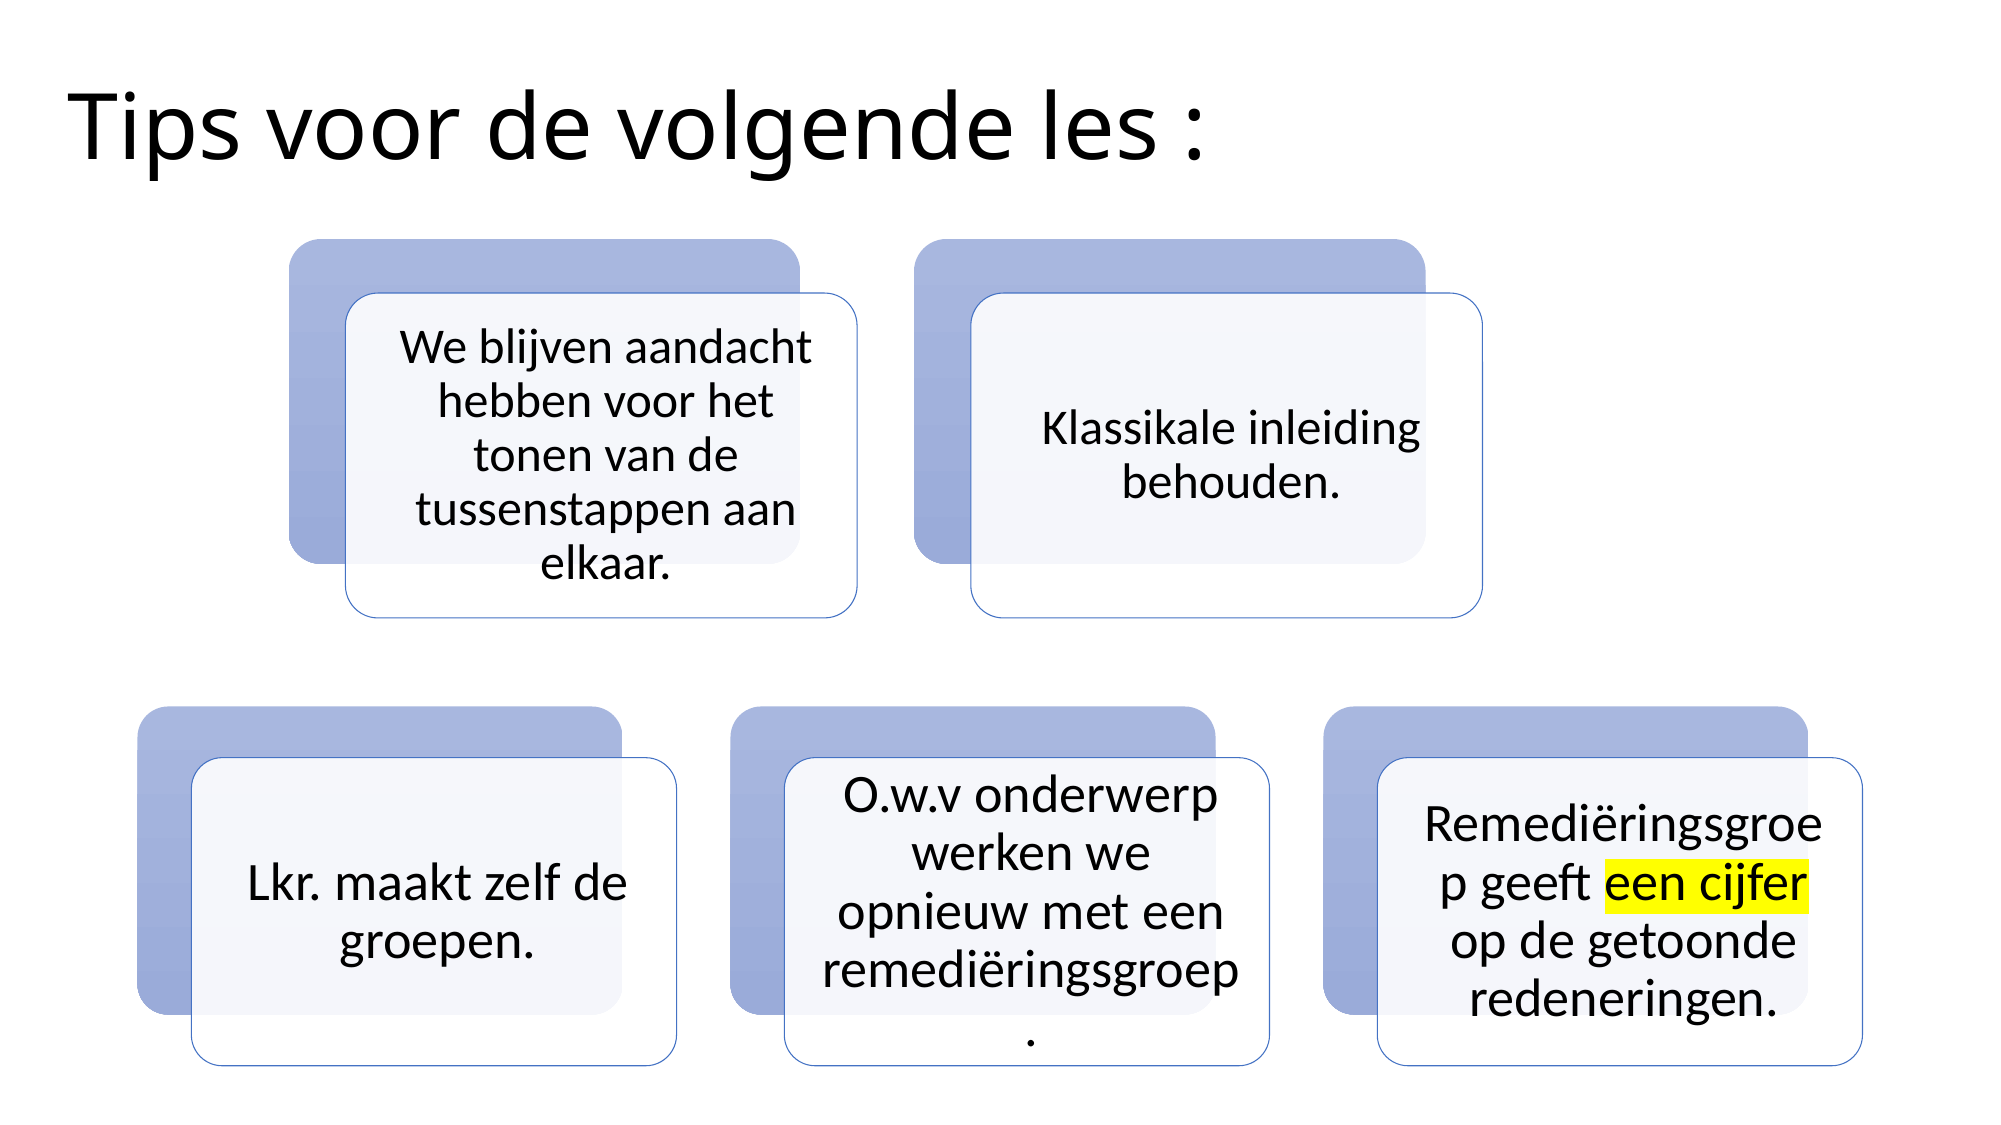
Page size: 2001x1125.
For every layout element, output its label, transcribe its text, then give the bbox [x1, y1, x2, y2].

title Tips voor de volgende les : [52, 21, 1778, 239]
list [22, 238, 1748, 619]
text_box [137, 696, 1863, 1076]
